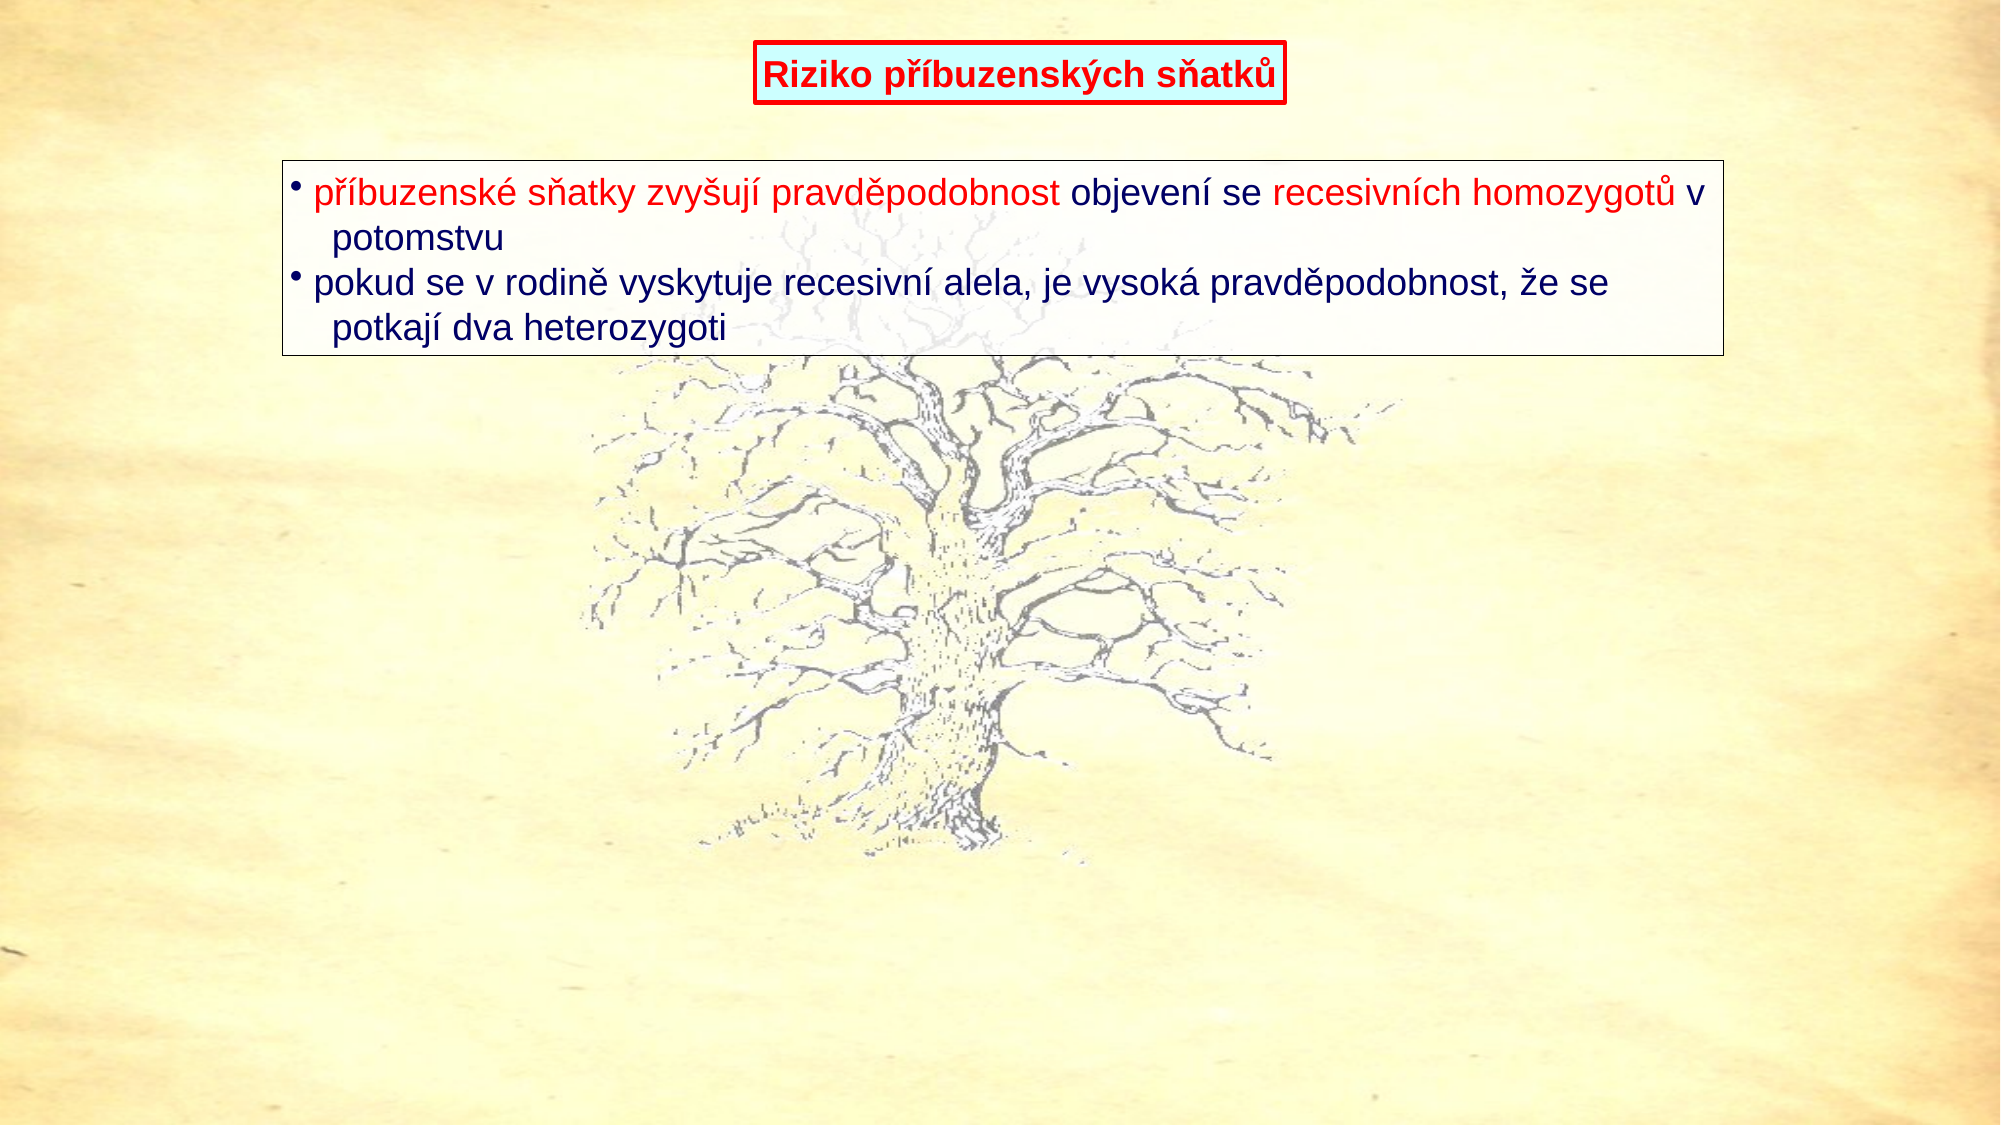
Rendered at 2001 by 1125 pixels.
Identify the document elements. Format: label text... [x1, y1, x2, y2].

text_box Riziko příbuzenských sňatků [755, 42, 1285, 103]
picture [0, 0, 2001, 1125]
text_box příbuzenské sňatky zvyšují pravděpodobnost objevení se recesivních homozygotů v potomstvu pokud se v rodině vyskytuje recesivní alela, je vysoká pravděpodobnost, že se potkají dva heterozygoti [282, 160, 1724, 356]
